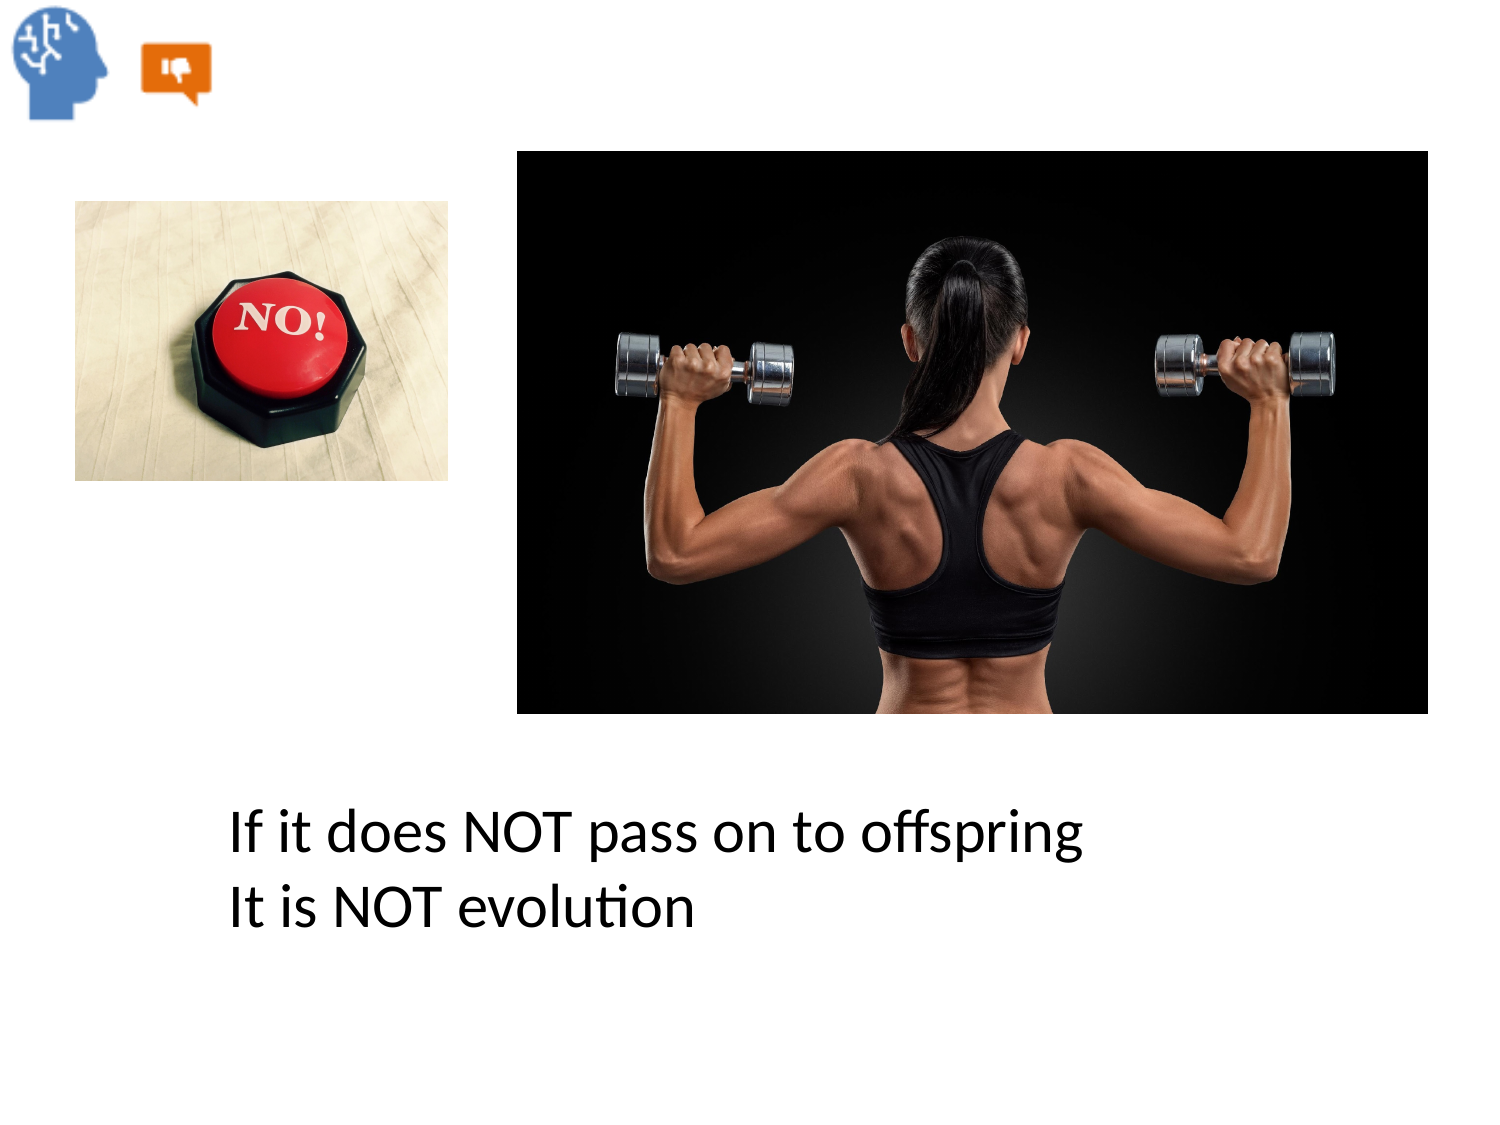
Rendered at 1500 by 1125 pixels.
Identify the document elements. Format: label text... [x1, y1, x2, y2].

text_box If it does NOT pass on to offspring It is NOT evolution [213, 782, 1192, 948]
picture [2, 4, 219, 144]
picture [75, 201, 449, 482]
picture [517, 151, 1428, 714]
